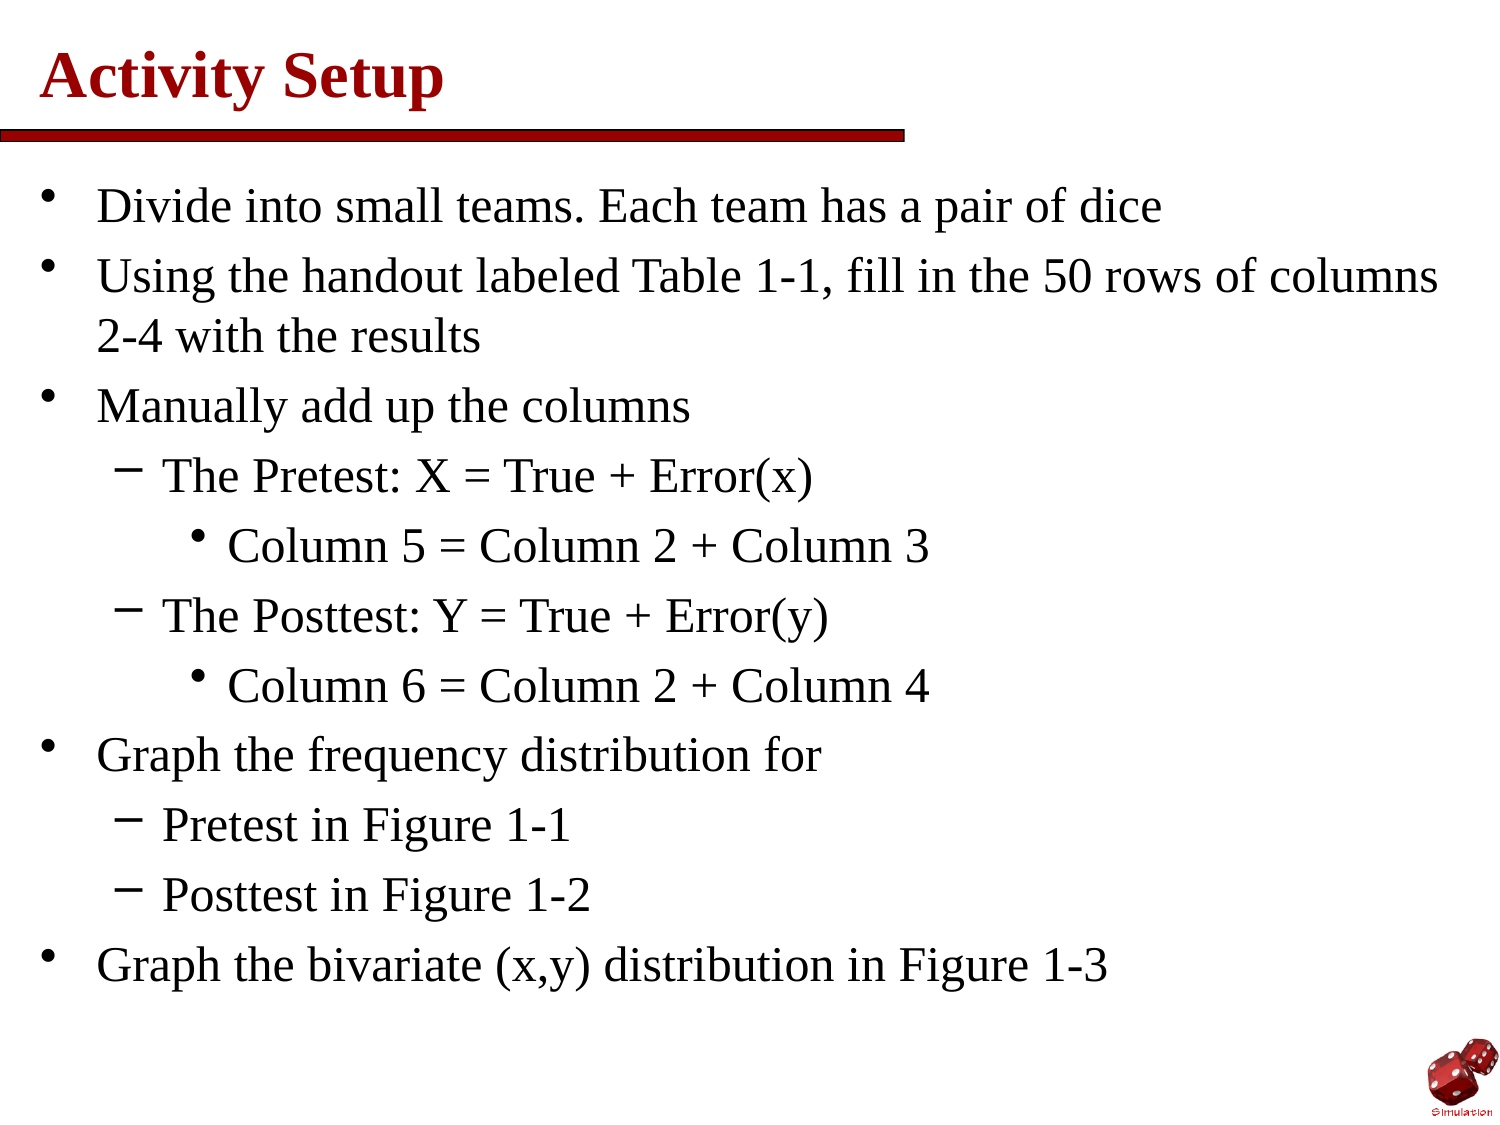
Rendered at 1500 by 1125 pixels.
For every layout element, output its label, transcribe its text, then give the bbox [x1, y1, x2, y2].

title Activity Setup [24, 13, 1477, 130]
picture [1424, 1034, 1500, 1125]
list Divide into small teams. Each team has a pair of dice Using the handout labeled Table 1-1, fill in the 50 rows of columns 2-4 with the results Manually add up the columns The Pretest: X = True + Error(x) Column 5 = Column 2 + Column 3 The Posttest: Y = True + Error(y) Column 6 = Column 2 + Column 4 Graph the frequency distribution for Pretest in Figure 1-1 Posttest in Figure 1-2 Graph the bivariate (x,y) distribution in Figure 1-3 [24, 164, 1476, 1026]
